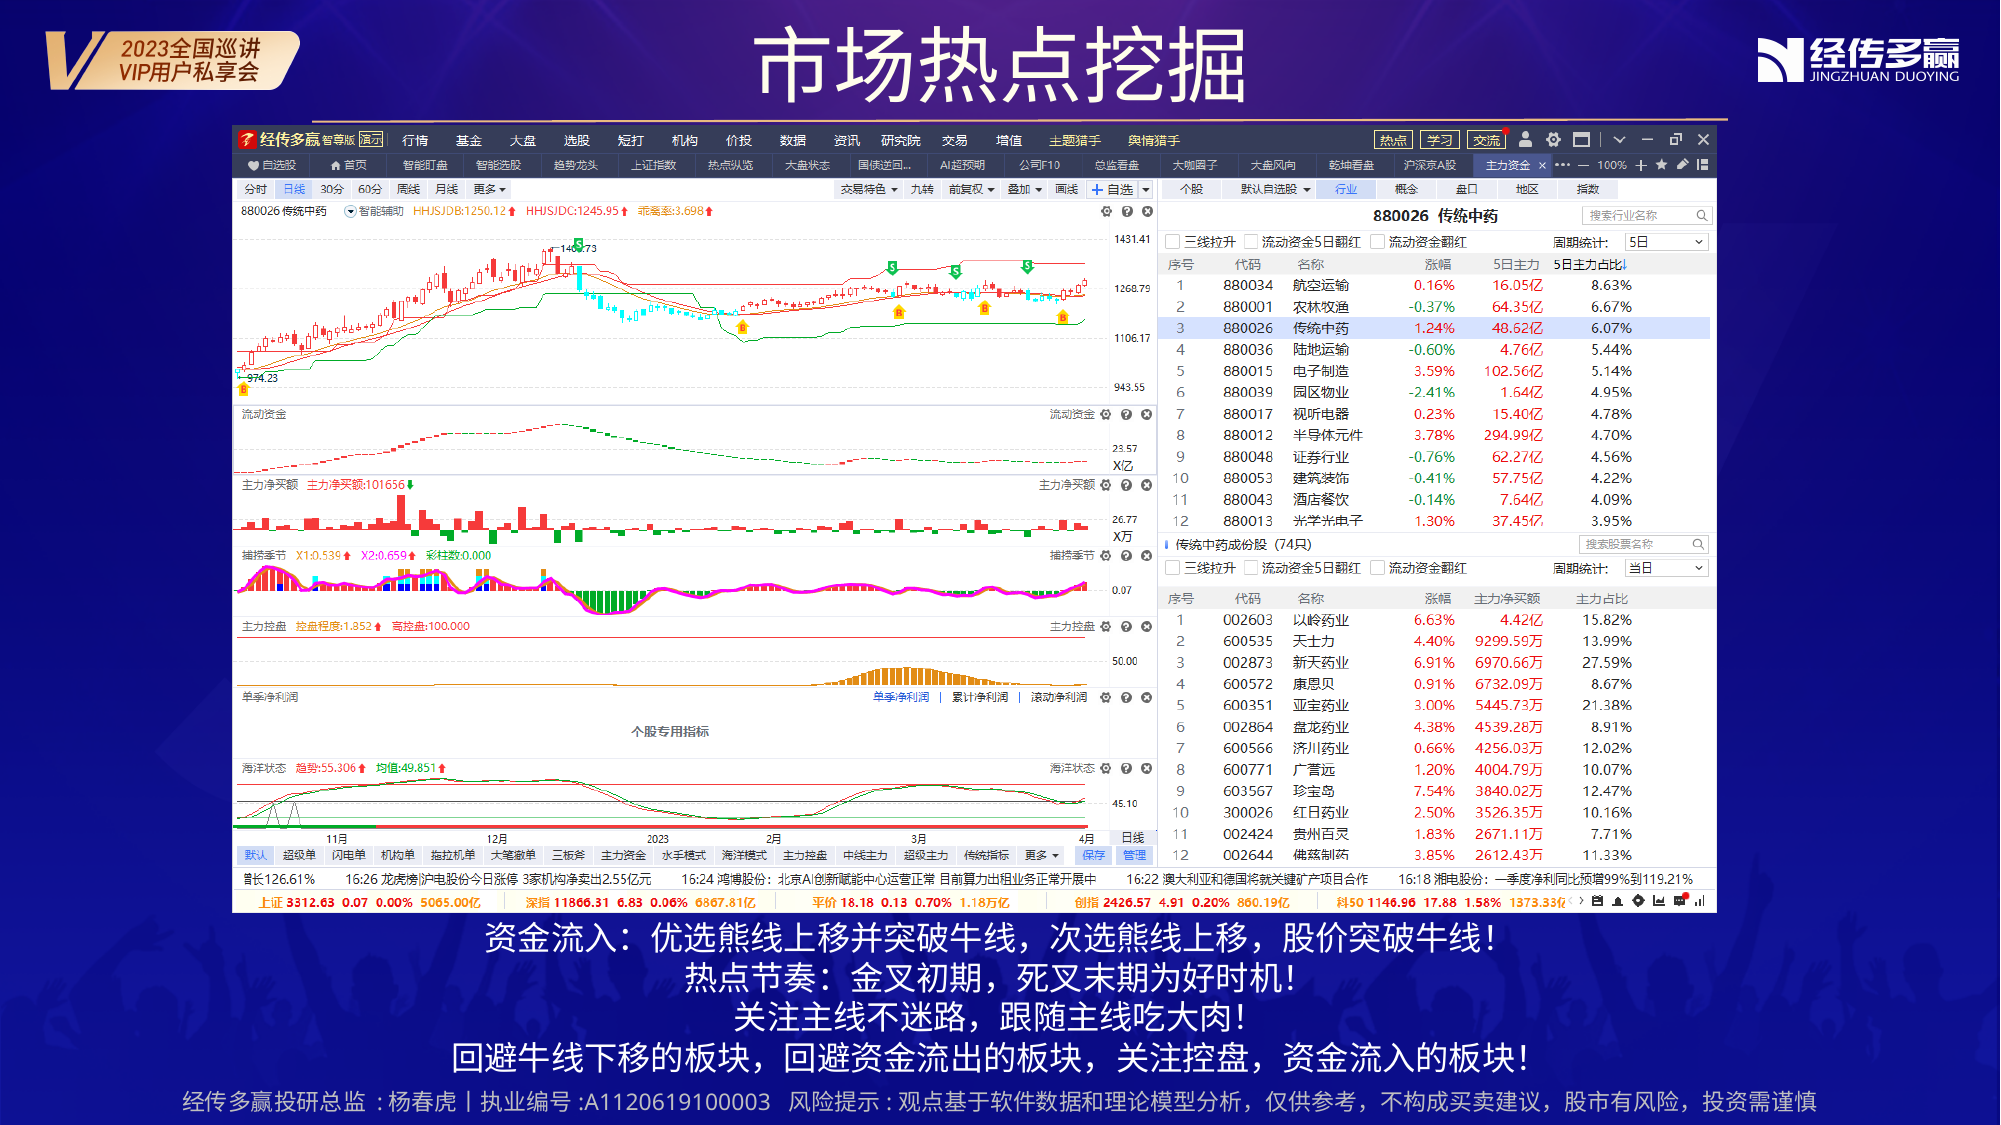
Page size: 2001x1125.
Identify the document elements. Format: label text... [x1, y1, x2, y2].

text_box 市场热点挖掘 [536, 6, 1464, 121]
text_box 资金流入：优选熊线上移并突破牛线，次选熊线上移，股价突破牛线！ 热点节奏：金叉初期，死叉末期为好时机！ 关注主线不迷路，跟随主线吃大肉！ 回避牛线下移的板块，回避资金流出的板块，关注控盘，资金流入的板块！ [232, 909, 1767, 1084]
picture [0, 0, 2000, 1125]
